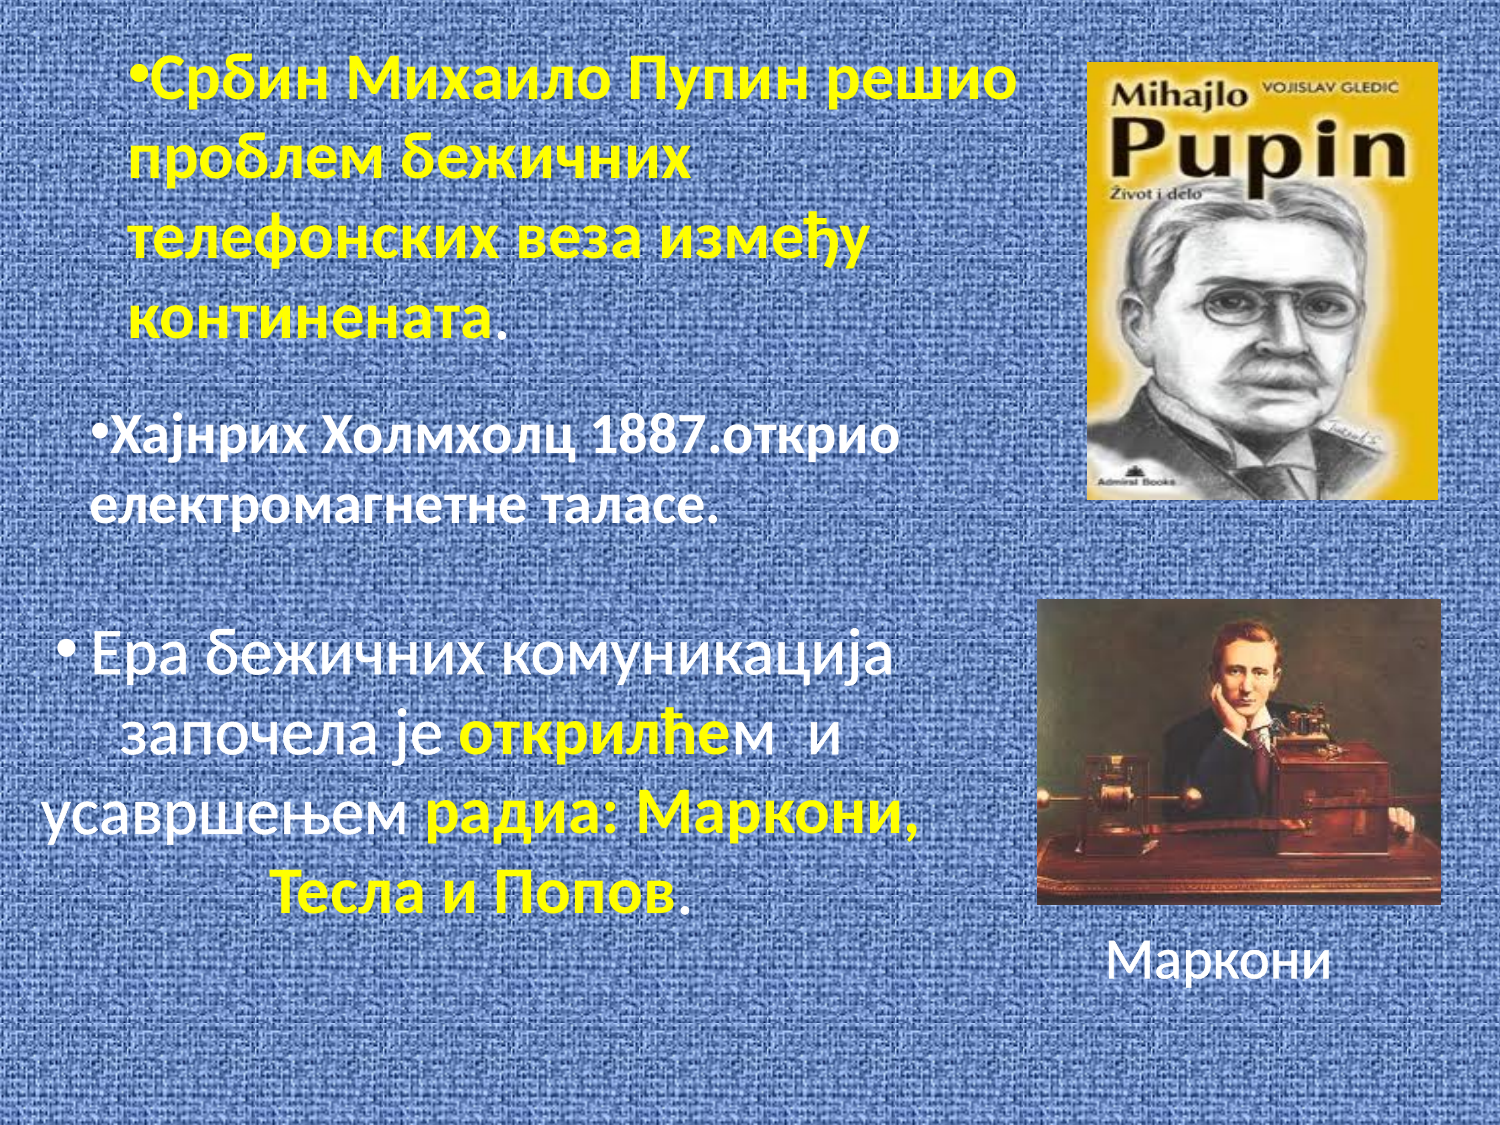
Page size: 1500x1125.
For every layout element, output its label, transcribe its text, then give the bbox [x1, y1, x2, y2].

text_box Хајнрих Холмхолц 1887.открио електромагнетне таласе. [75, 387, 1013, 543]
text_box Маркони [975, 912, 1475, 998]
text_box Ера бежичних комуникација започела је открилћем и усавршењем радиа: Маркони, Тесла и Попов. [24, 599, 938, 935]
picture [0, 0, 1500, 1125]
text_box Србин Михаило Пупин решио проблем бежичних телефонских веза између континената. [112, 24, 1038, 360]
